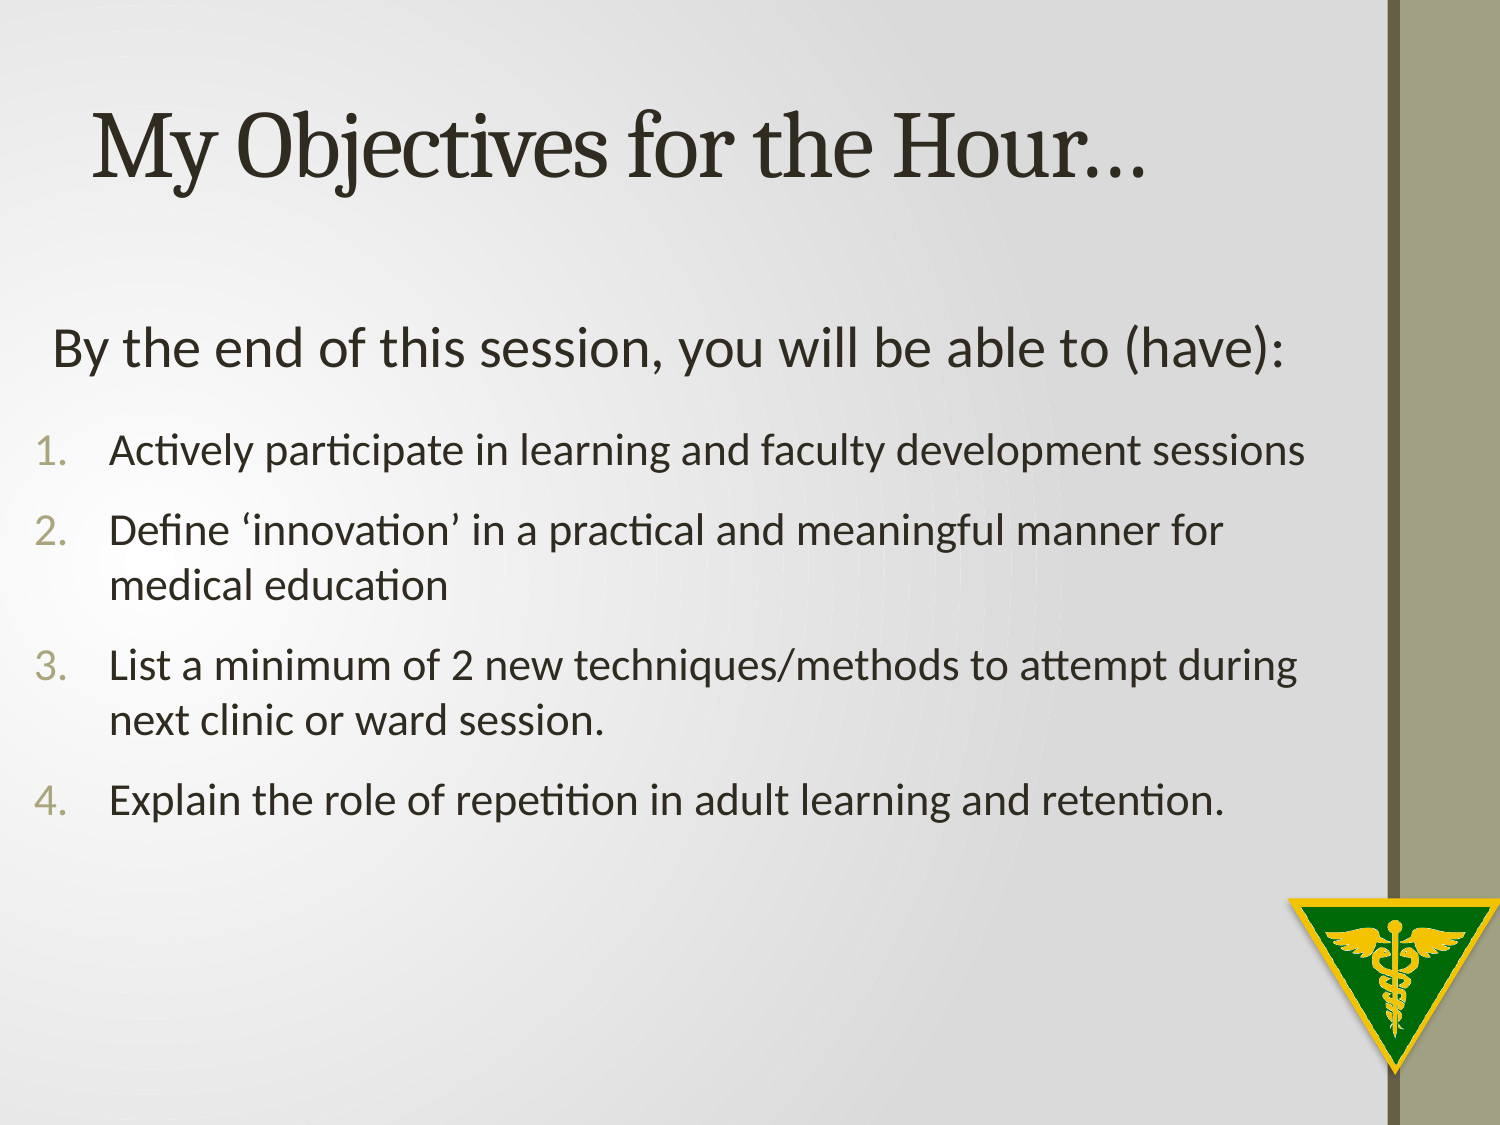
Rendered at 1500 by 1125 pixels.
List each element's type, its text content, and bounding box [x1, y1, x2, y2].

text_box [1286, 0, 1500, 1125]
list Actively participate in learning and faculty development sessions Define ‘innovation’ in a practical and meaningful manner for medical education List a minimum of 2 new techniques/methods to attempt during next clinic or ward session. Explain the role of repetition in adult learning and retention. [0, 412, 1284, 988]
text_box By the end of this session, you will be able to (have): [37, 301, 1284, 387]
title My Objectives for the Hour… [75, 45, 1284, 233]
